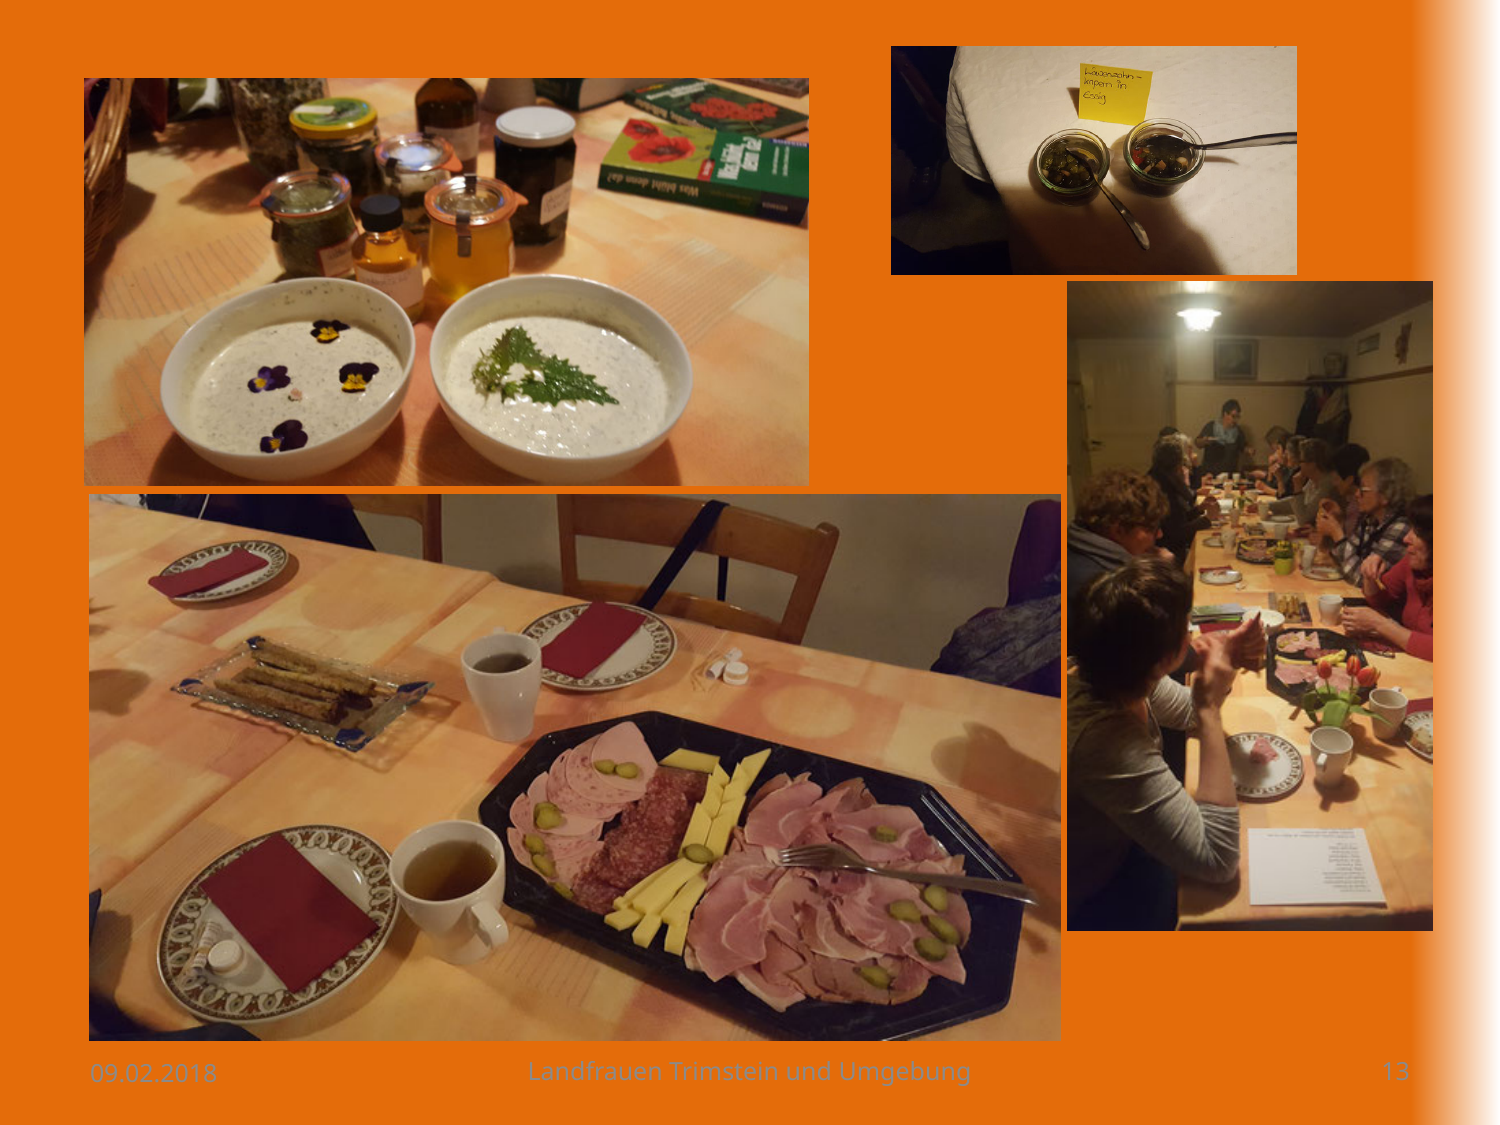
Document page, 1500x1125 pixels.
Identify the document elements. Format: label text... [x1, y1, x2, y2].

picture [1067, 281, 1433, 931]
picture [891, 46, 1297, 275]
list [84, 77, 809, 486]
slide_number 13 [1074, 1042, 1425, 1103]
picture [88, 494, 1061, 1042]
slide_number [75, 1042, 425, 1103]
footer Landfrauen Trimstein und Umgebung [512, 1049, 988, 1103]
